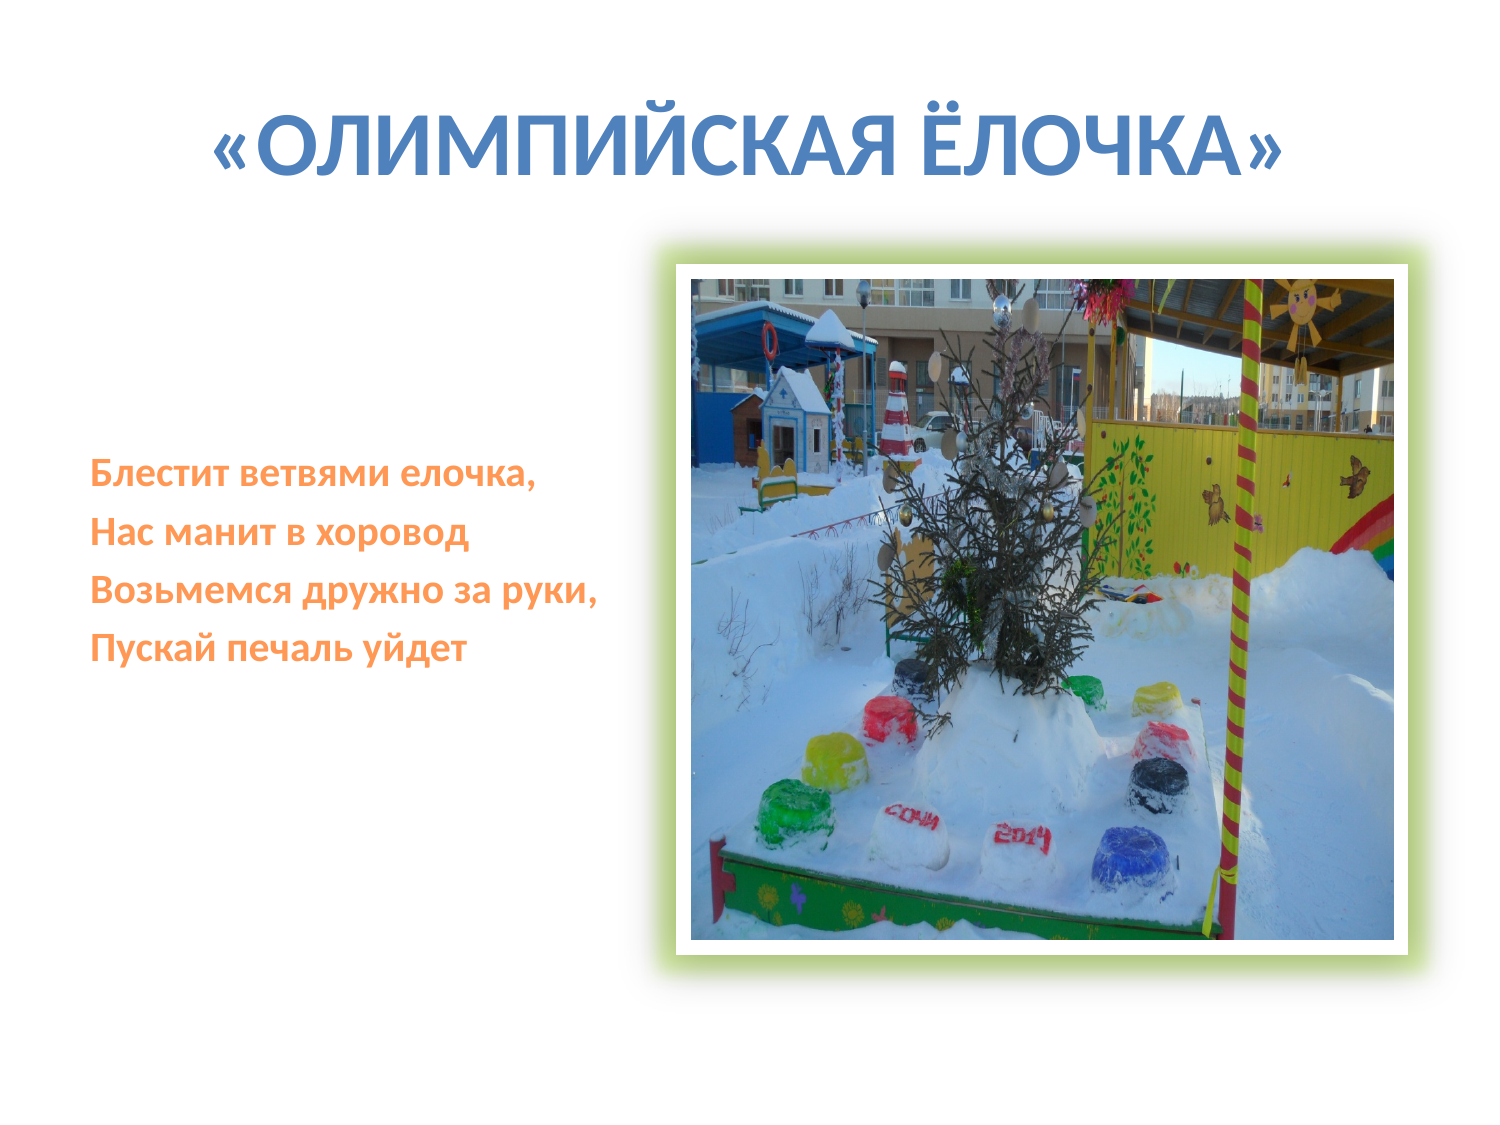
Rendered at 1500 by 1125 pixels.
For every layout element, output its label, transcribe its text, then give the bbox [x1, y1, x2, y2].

title «Олимпийская ёлочка» [75, 45, 1425, 233]
list Блестит ветвями елочка, Нас манит в хоровод Возьмемся дружно за руки, Пускай печаль уйдет [75, 262, 1425, 1005]
picture [690, 278, 1394, 941]
